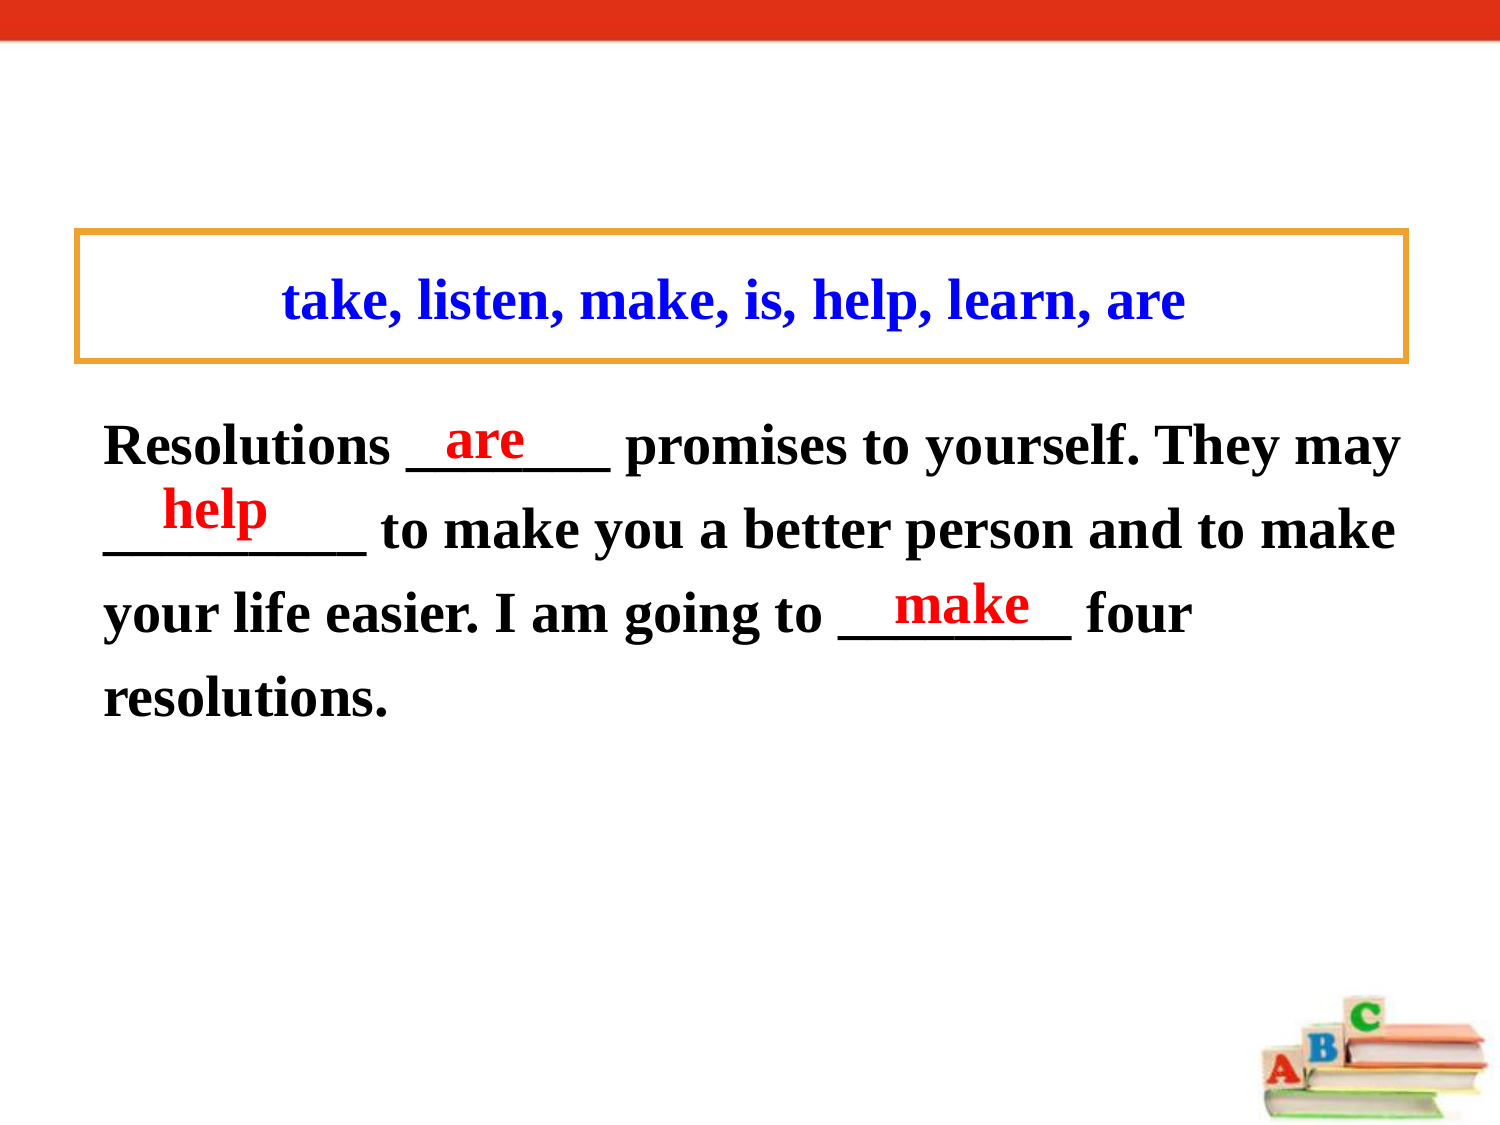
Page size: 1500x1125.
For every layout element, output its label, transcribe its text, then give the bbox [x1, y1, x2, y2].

picture [0, 0, 1500, 1125]
text_box take, listen, make, is, help, learn, are [76, 231, 1406, 362]
text_box make [879, 550, 1123, 643]
text_box help [147, 456, 349, 548]
text_box are [430, 385, 668, 478]
text_box Resolutions _______ promises to yourself. They may _________ to make you a better person and to make your life easier. I am going to ________ four resolutions. [88, 385, 1424, 736]
